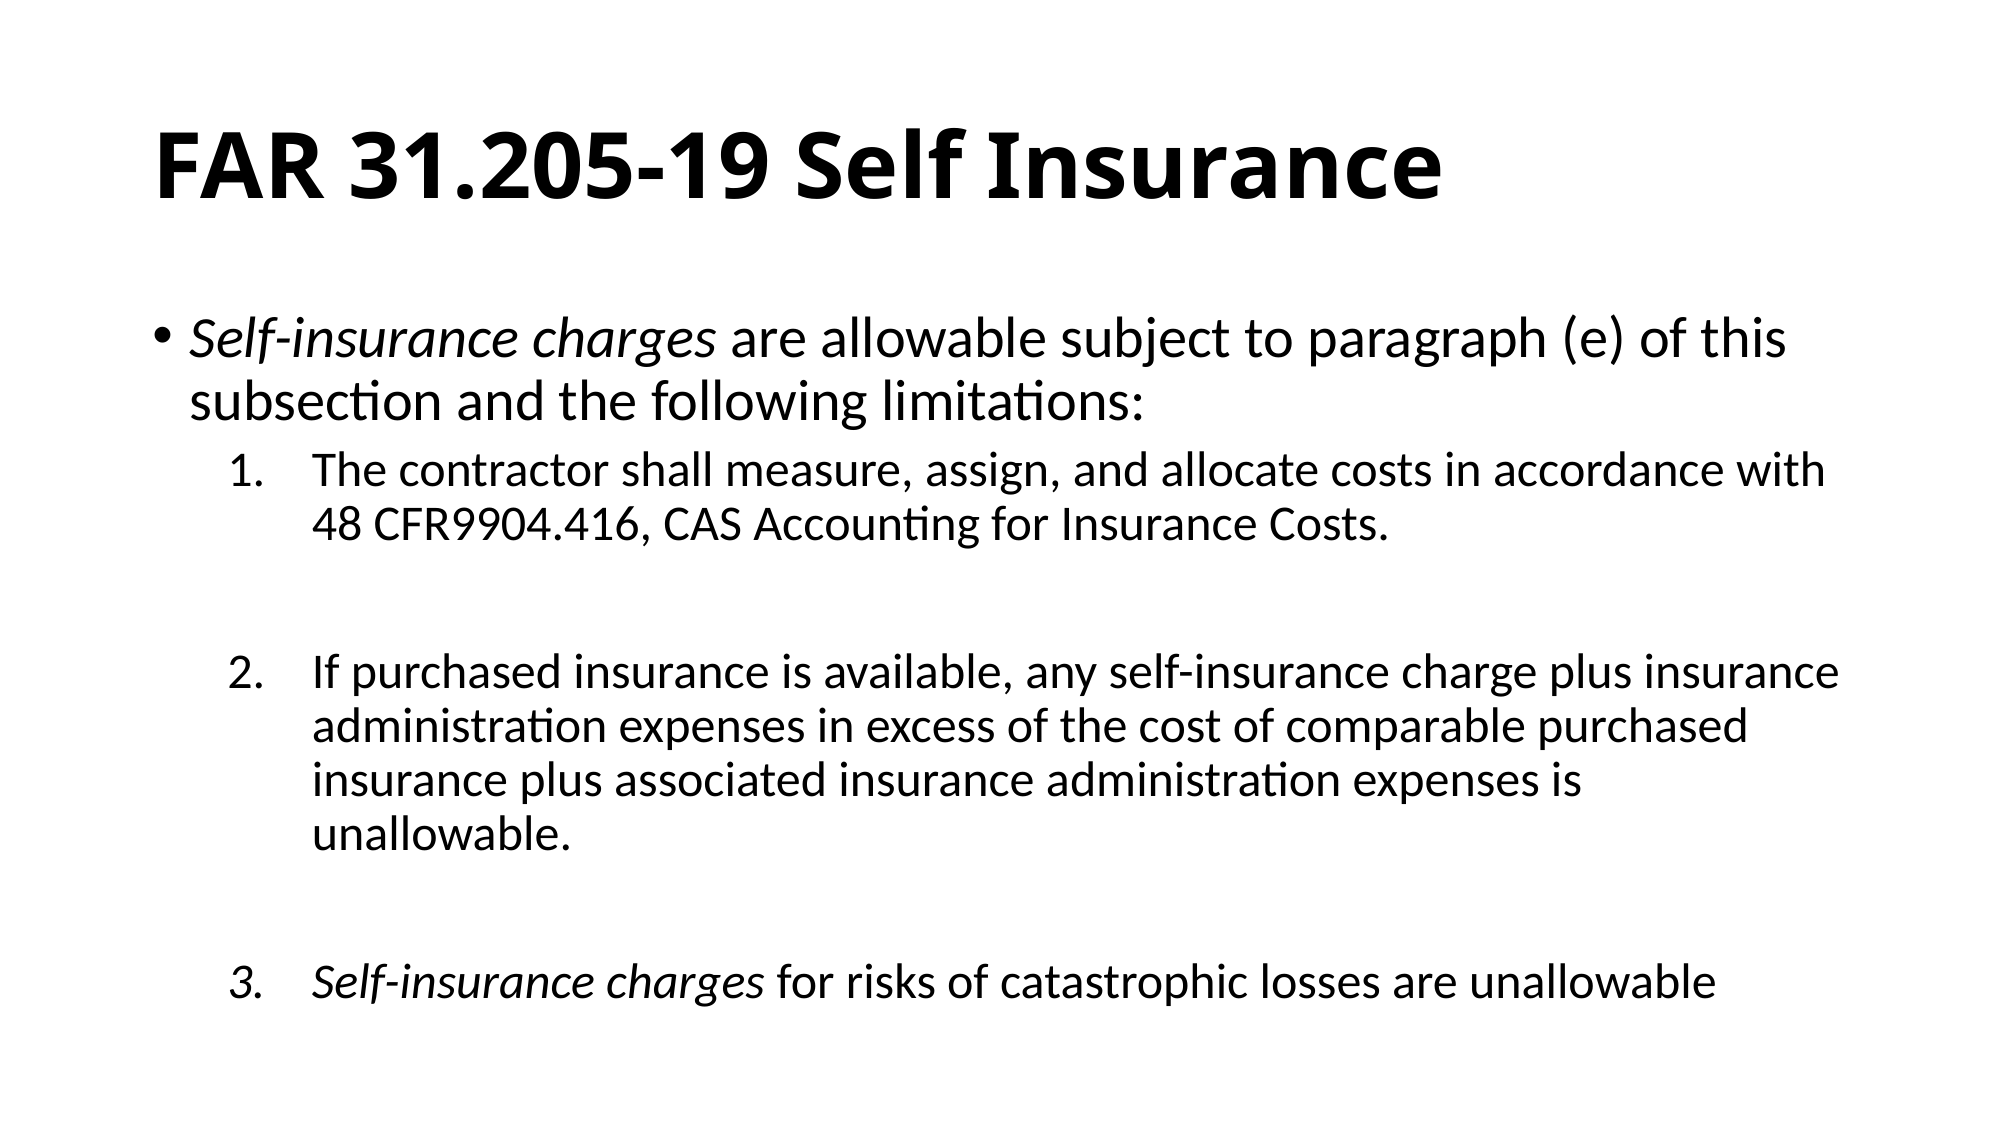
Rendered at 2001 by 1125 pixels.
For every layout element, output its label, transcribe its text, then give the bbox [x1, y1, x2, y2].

title FAR 31.205-19 Self Insurance [137, 59, 1863, 278]
list Self-insurance charges are allowable subject to paragraph (e) of this subsection and the following limitations: The contractor shall measure, assign, and allocate costs in accordance with 48 CFR9904.416, CAS Accounting for Insurance Costs. If purchased insurance is available, any self-insurance charge plus insurance administration expenses in excess of the cost of comparable purchased insurance plus associated insurance administration expenses is unallowable. Self-insurance charges for risks of catastrophic losses are unallowable [137, 299, 1863, 1014]
